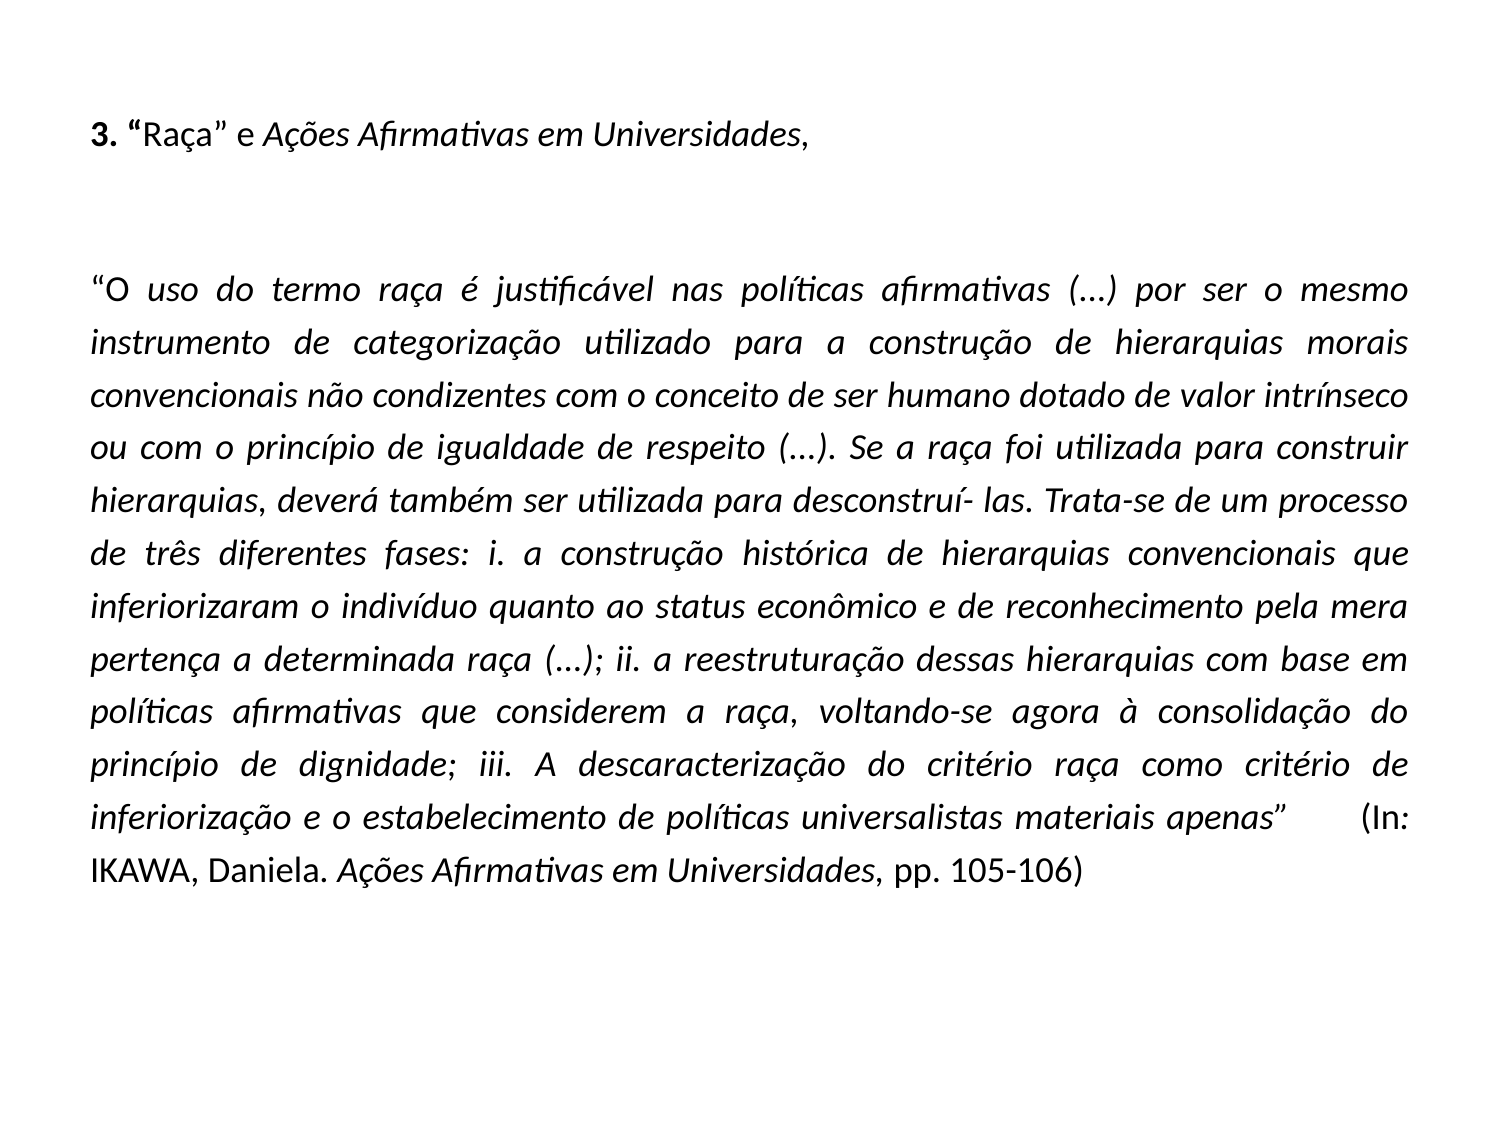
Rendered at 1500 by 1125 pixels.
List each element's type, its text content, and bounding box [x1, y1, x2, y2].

list 3. “Raça” e Ações Afirmativas em Universidades, “O uso do termo raça é justificável nas políticas afirmativas (...) por ser o mesmo instrumento de categorização utilizado para a construção de hierarquias morais convencionais não condizentes com o conceito de ser humano dotado de valor intrínseco ou com o princípio de igualdade de respeito (...). Se a raça foi utilizada para construir hierarquias, deverá também ser utilizada para desconstruí- las. Trata-se de um processo de três diferentes fases: i. a construção histórica de hierarquias convencionais que inferiorizaram o indivíduo quanto ao status econômico e de reconhecimento pela mera pertença a determinada raça (...); ii. a reestruturação dessas hierarquias com base em políticas afirmativas que considerem a raça, voltando-se agora à consolidação do princípio de dignidade; iii. A descaracterização do critério raça como critério de inferiorização e o estabelecimento de políticas universalistas materiais apenas” (In: IKAWA, Daniela. Ações Afirmativas em Universidades, pp. 105-106) [75, 101, 1425, 965]
